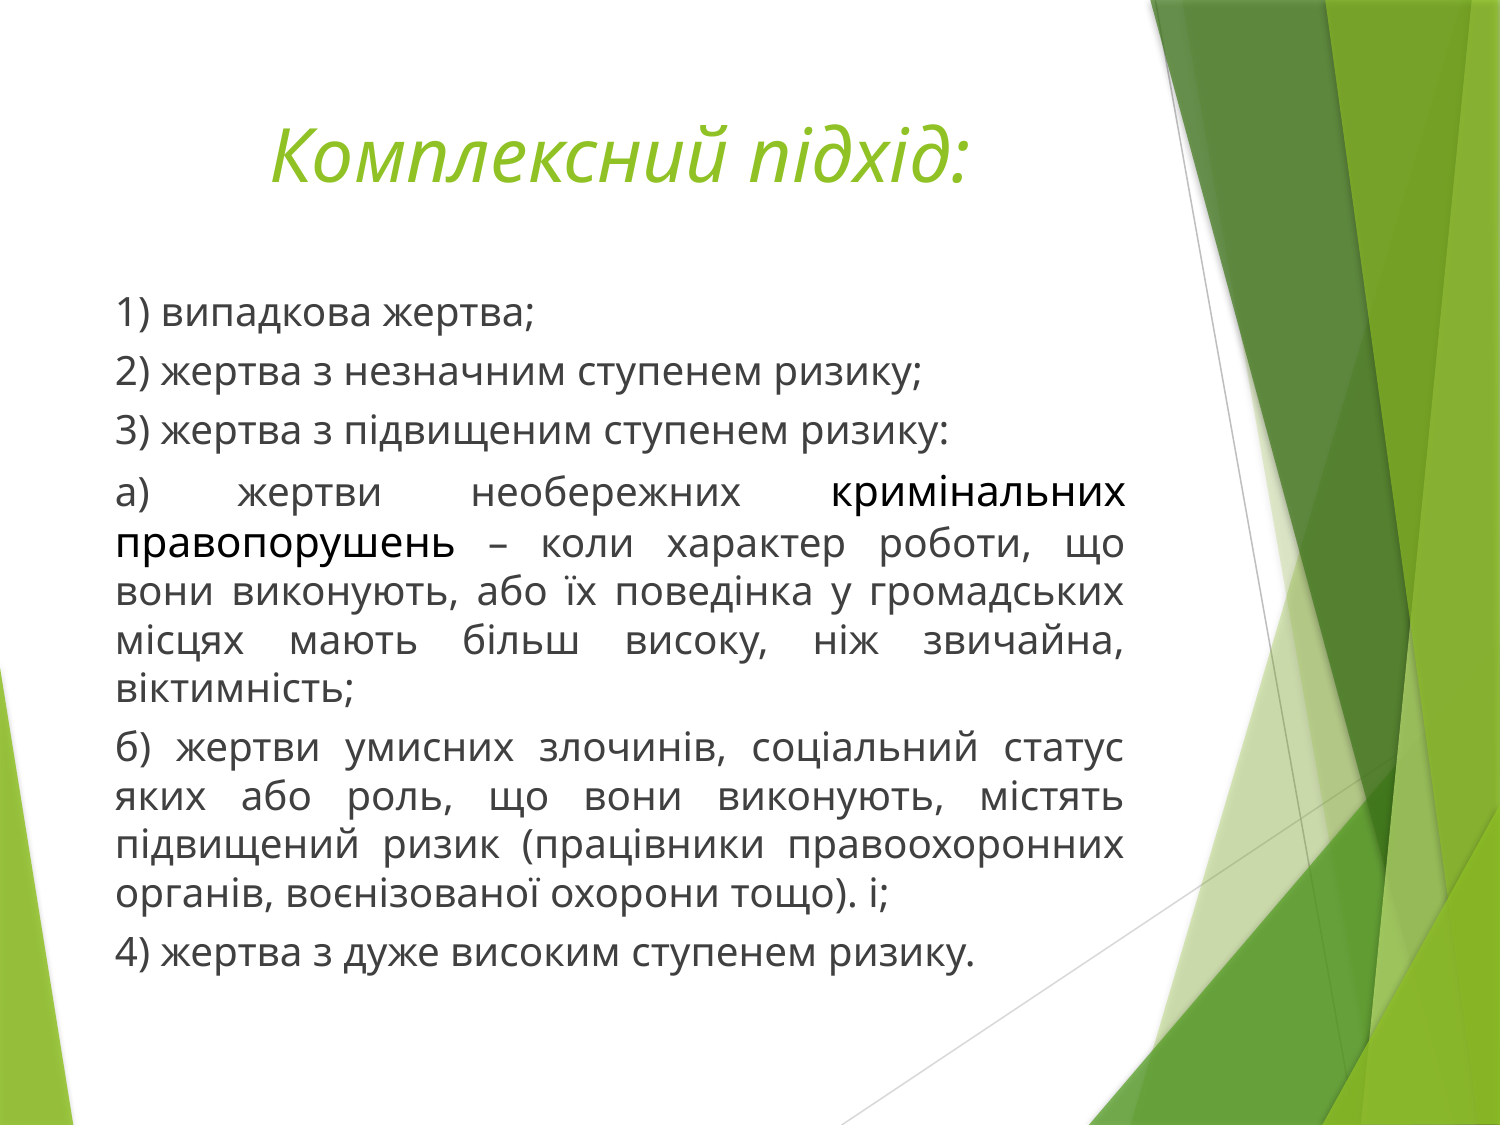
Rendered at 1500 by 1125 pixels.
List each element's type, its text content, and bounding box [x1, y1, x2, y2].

title Комплексний підхід: [99, 99, 1142, 244]
list 1) випадкова жертва; 2) жертва з незначним ступенем ризику; 3) жертва з підвищеним ступенем ризику: а) жертви необережних кримінальних правопорушень – коли характер роботи, що вони виконують, або їх поведінка у громадських місцях мають більш високу, ніж звичайна, віктимність; б) жертви умисних злочинів, соціальний статус яких або роль, що вони виконують, містять підвищений ризик (працівники правоохоронних органів, воєнізованої охорони тощо). і; 4) жертва з дуже високим ступенем ризику. [99, 278, 1142, 991]
